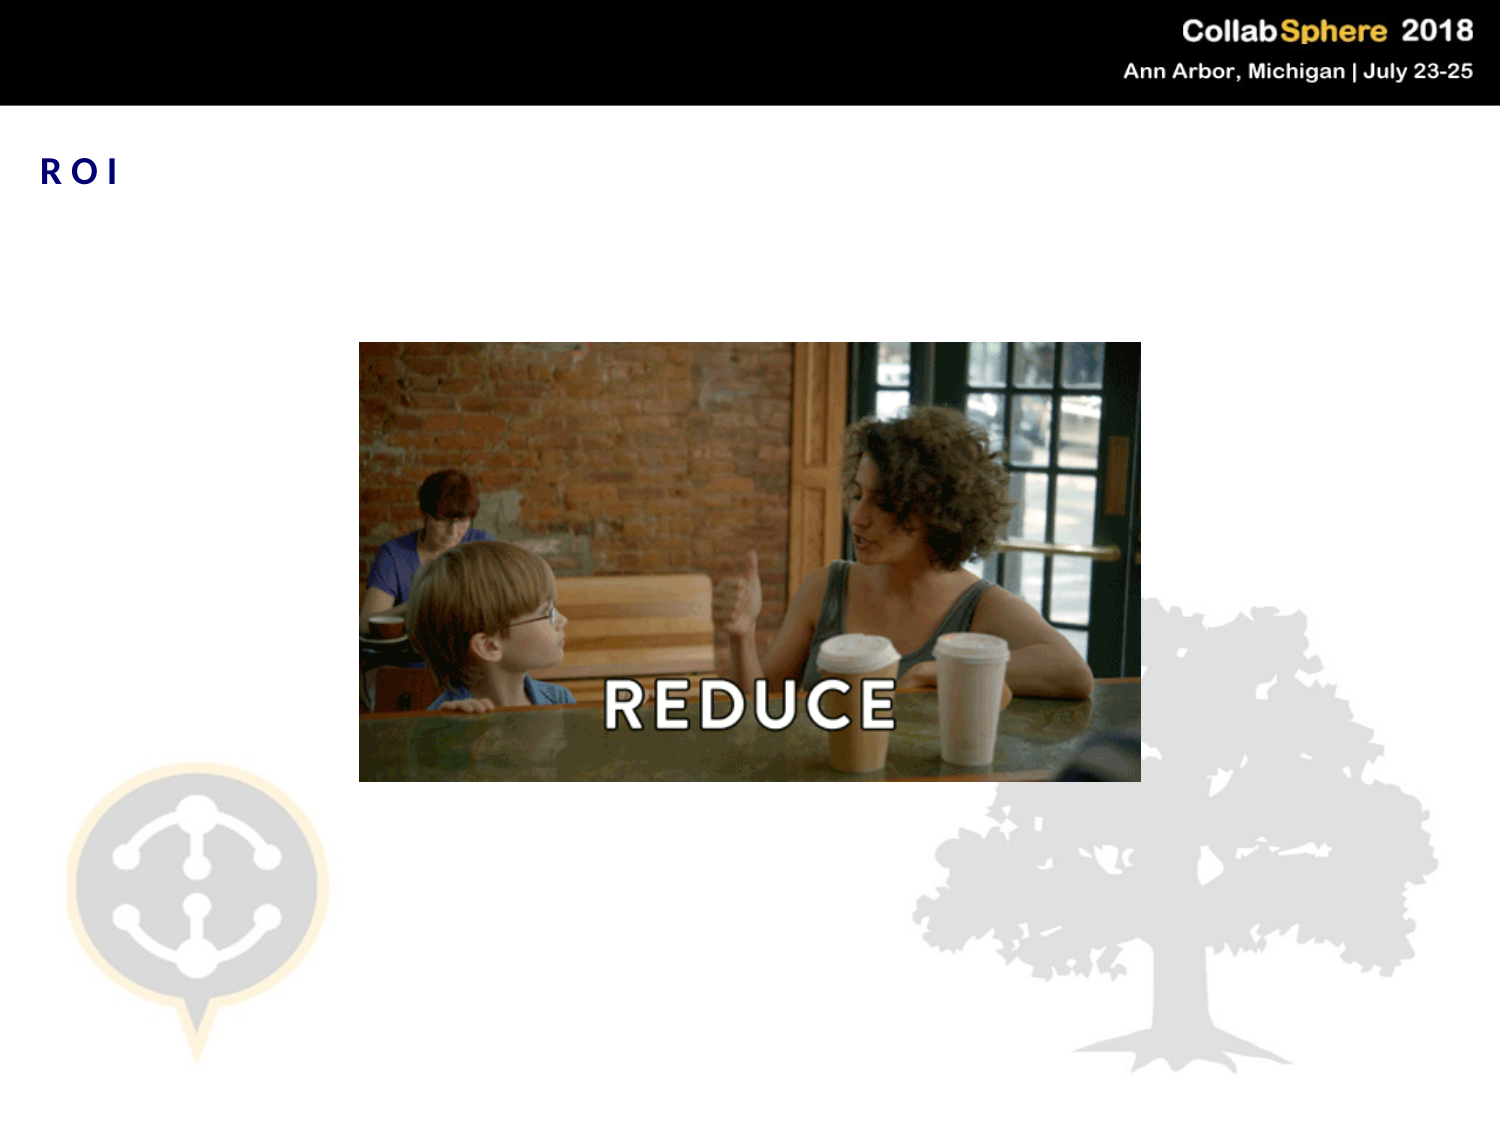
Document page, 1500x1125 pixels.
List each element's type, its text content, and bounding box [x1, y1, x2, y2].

list R O I [24, 137, 1200, 200]
picture [0, 0, 1500, 1125]
